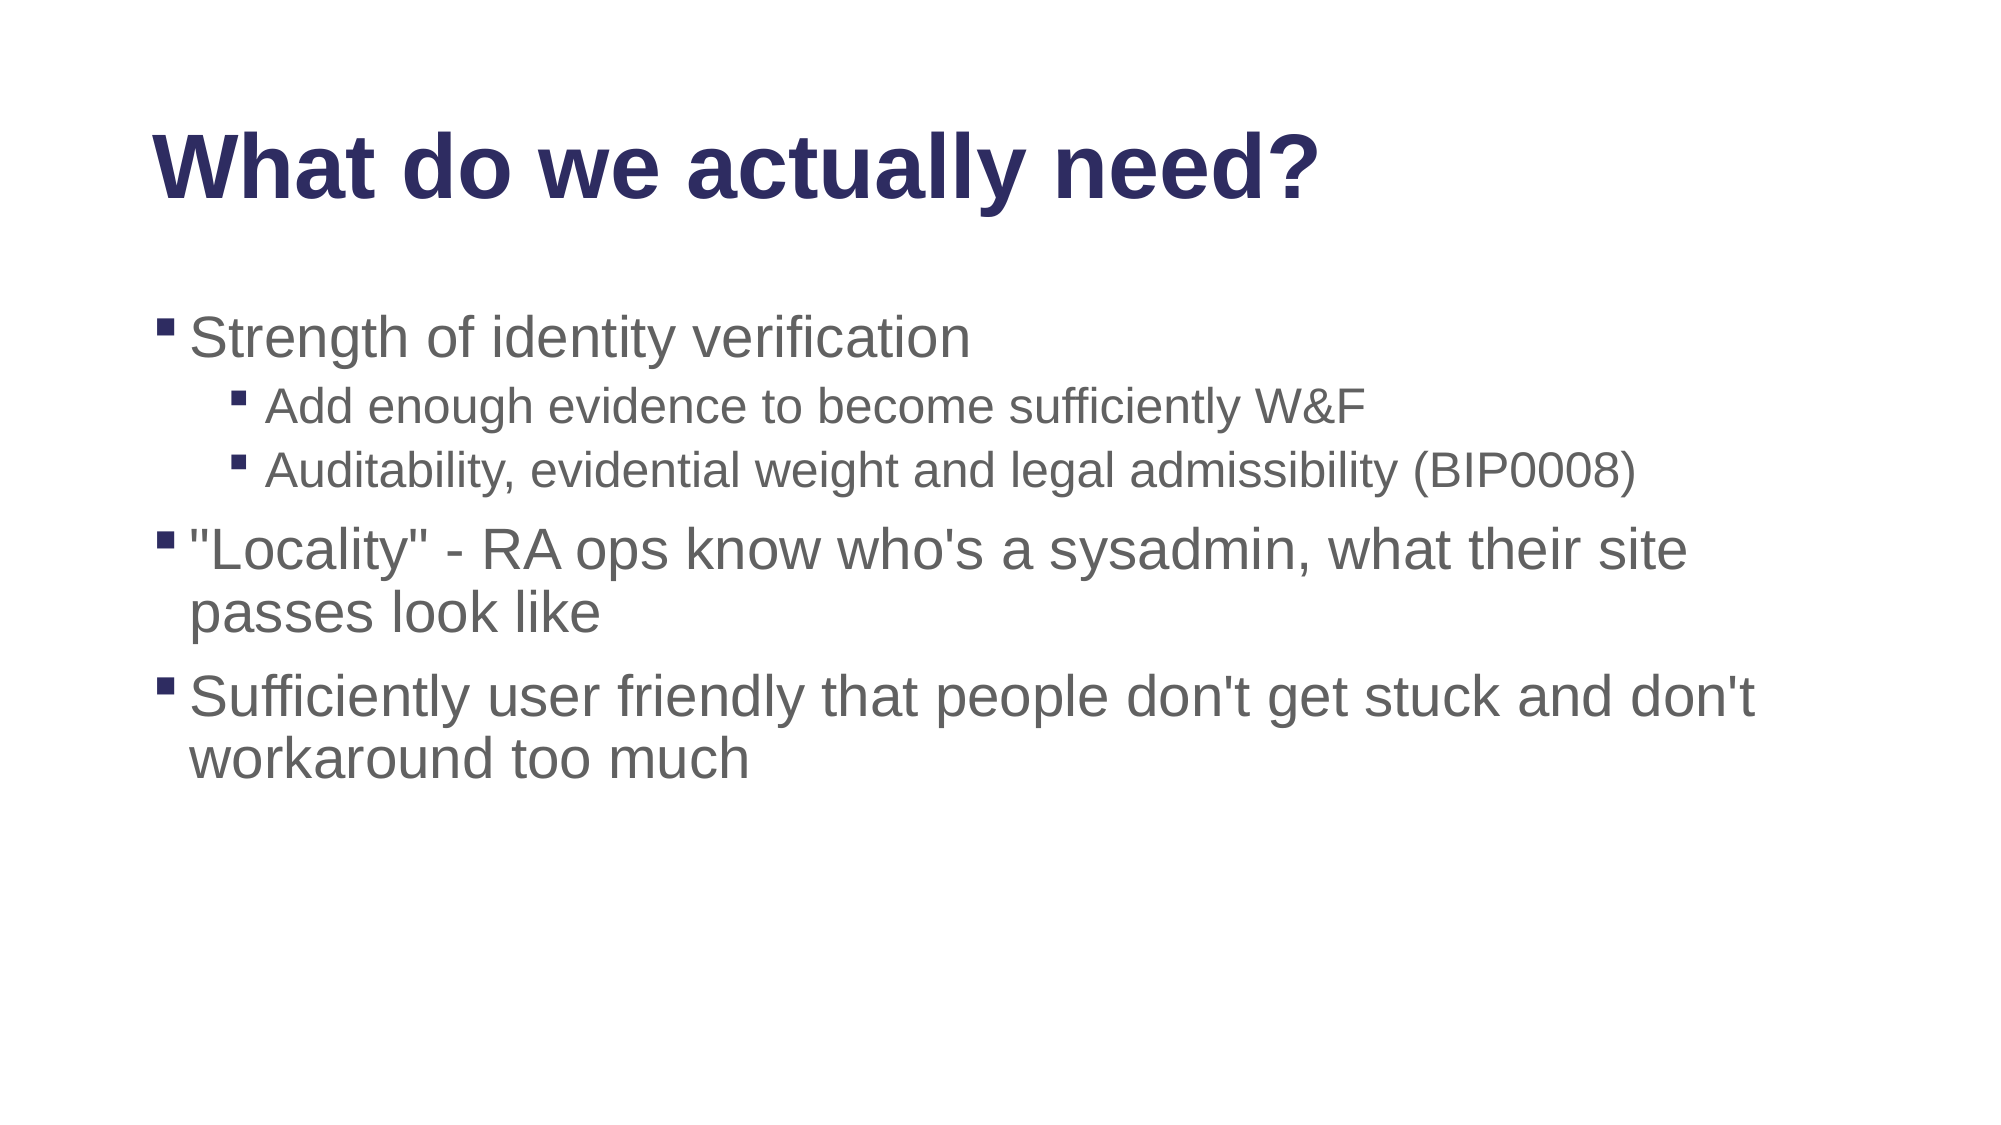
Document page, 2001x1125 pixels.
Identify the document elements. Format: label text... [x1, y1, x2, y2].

title What do we actually need? [137, 59, 1863, 278]
list Strength of identity verification Add enough evidence to become sufficiently W&F Auditability, evidential weight and legal admissibility (BIP0008) "Locality" - RA ops know who's a sysadmin, what their site passes look like Sufficiently user friendly that people don't get stuck and don't workaround too much [137, 299, 1863, 1014]
